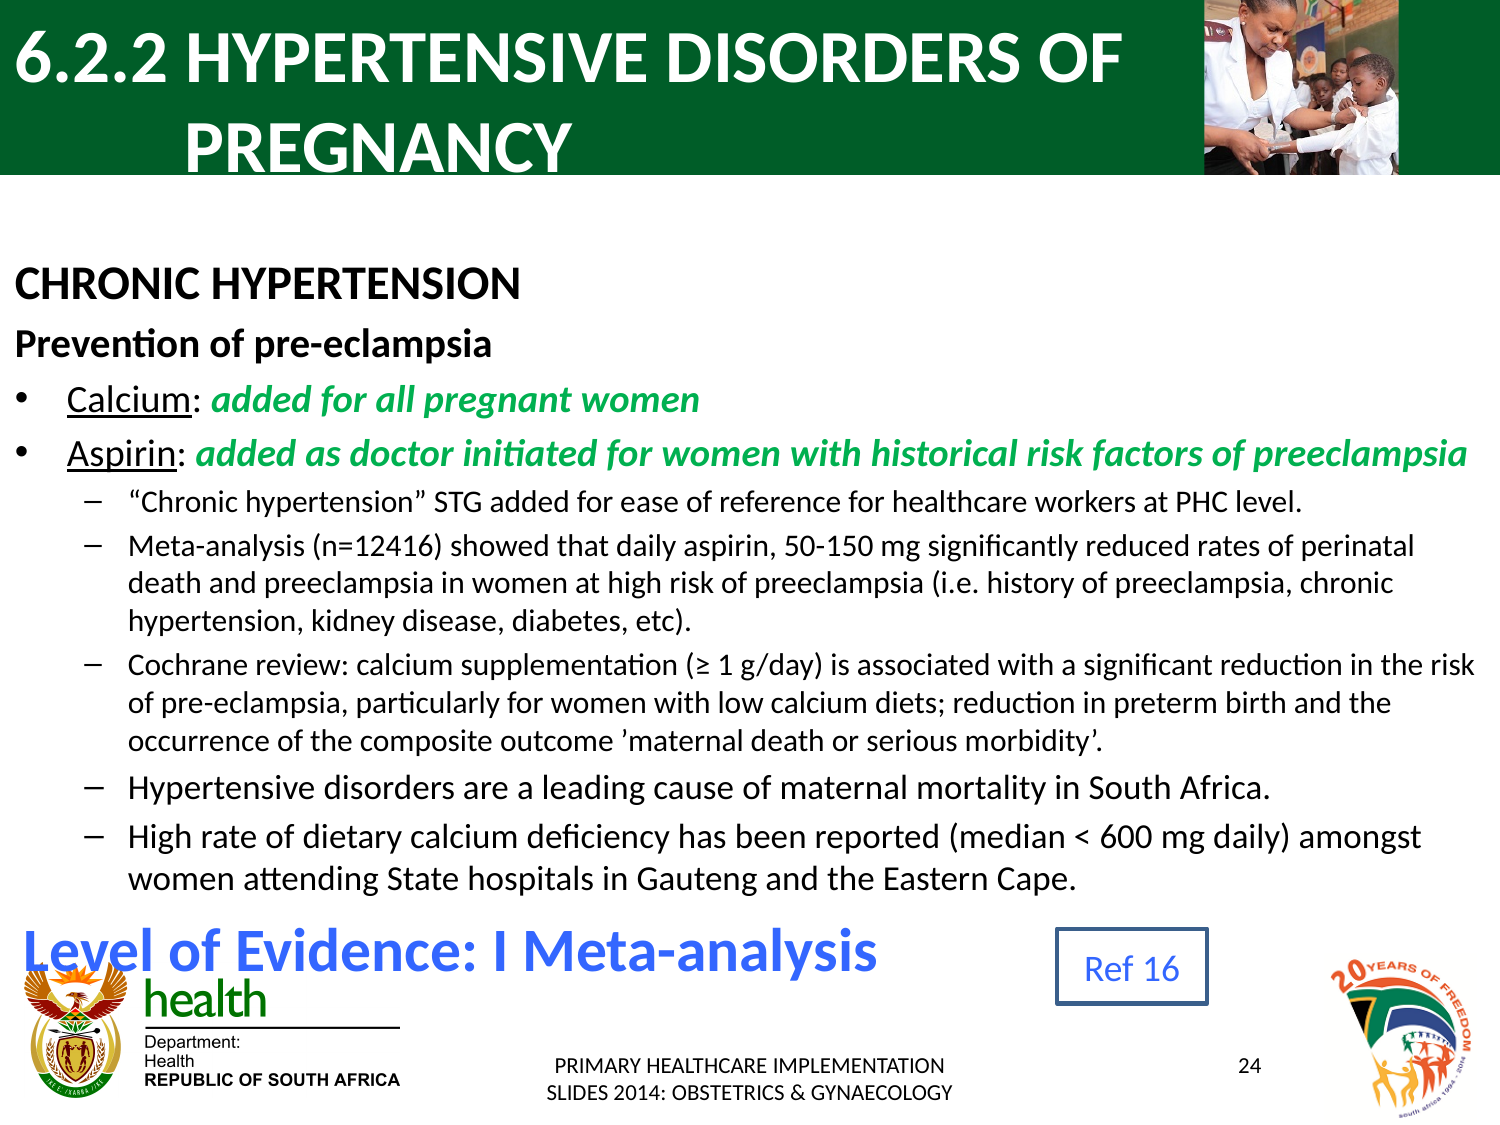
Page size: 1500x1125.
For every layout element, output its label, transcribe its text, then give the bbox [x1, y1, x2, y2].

footer PRIMARY HEALTHCARE IMPLEMENTATION SLIDES 2014: OBSTETRICS & GYNAECOLOGY [512, 1042, 988, 1103]
list CHRONIC HYPERTENSION Prevention of pre-eclampsia Calcium: added for all pregnant women Aspirin: added as doctor initiated for women with historical risk factors of preeclampsia “Chronic hypertension” STG added for ease of reference for healthcare workers at PHC level. Meta-analysis (n=12416) showed that daily aspirin, 50-150 mg significantly reduced rates of perinatal death and preeclampsia in women at high risk of preeclampsia (i.e. history of preeclampsia, chronic hypertension, kidney disease, diabetes, etc). Cochrane review: calcium supplementation (≥ 1 g/day) is associated with a significant reduction in the risk of pre-eclampsia, particularly for women with low calcium diets; reduction in preterm birth and the occurrence of the composite outcome ’maternal death or serious morbidity’. Hypertensive disorders are a leading cause of maternal mortality in South Africa. High rate of dietary calcium deficiency has been reported (median < 600 mg daily) amongst women attending State hospitals in Gauteng and the Eastern Cape. Level of Evidence: I Meta-analysis [0, 243, 1500, 1032]
picture [24, 1032, 400, 1098]
picture [1324, 1032, 1477, 1125]
text_box Ref 16 [1055, 927, 1209, 1006]
slide_number 24 [1074, 1042, 1425, 1103]
title 6.2.2 HYPERTENSIVE DISORDERS OF PREGNANCY [0, 0, 1350, 188]
picture [1350, 0, 1399, 175]
